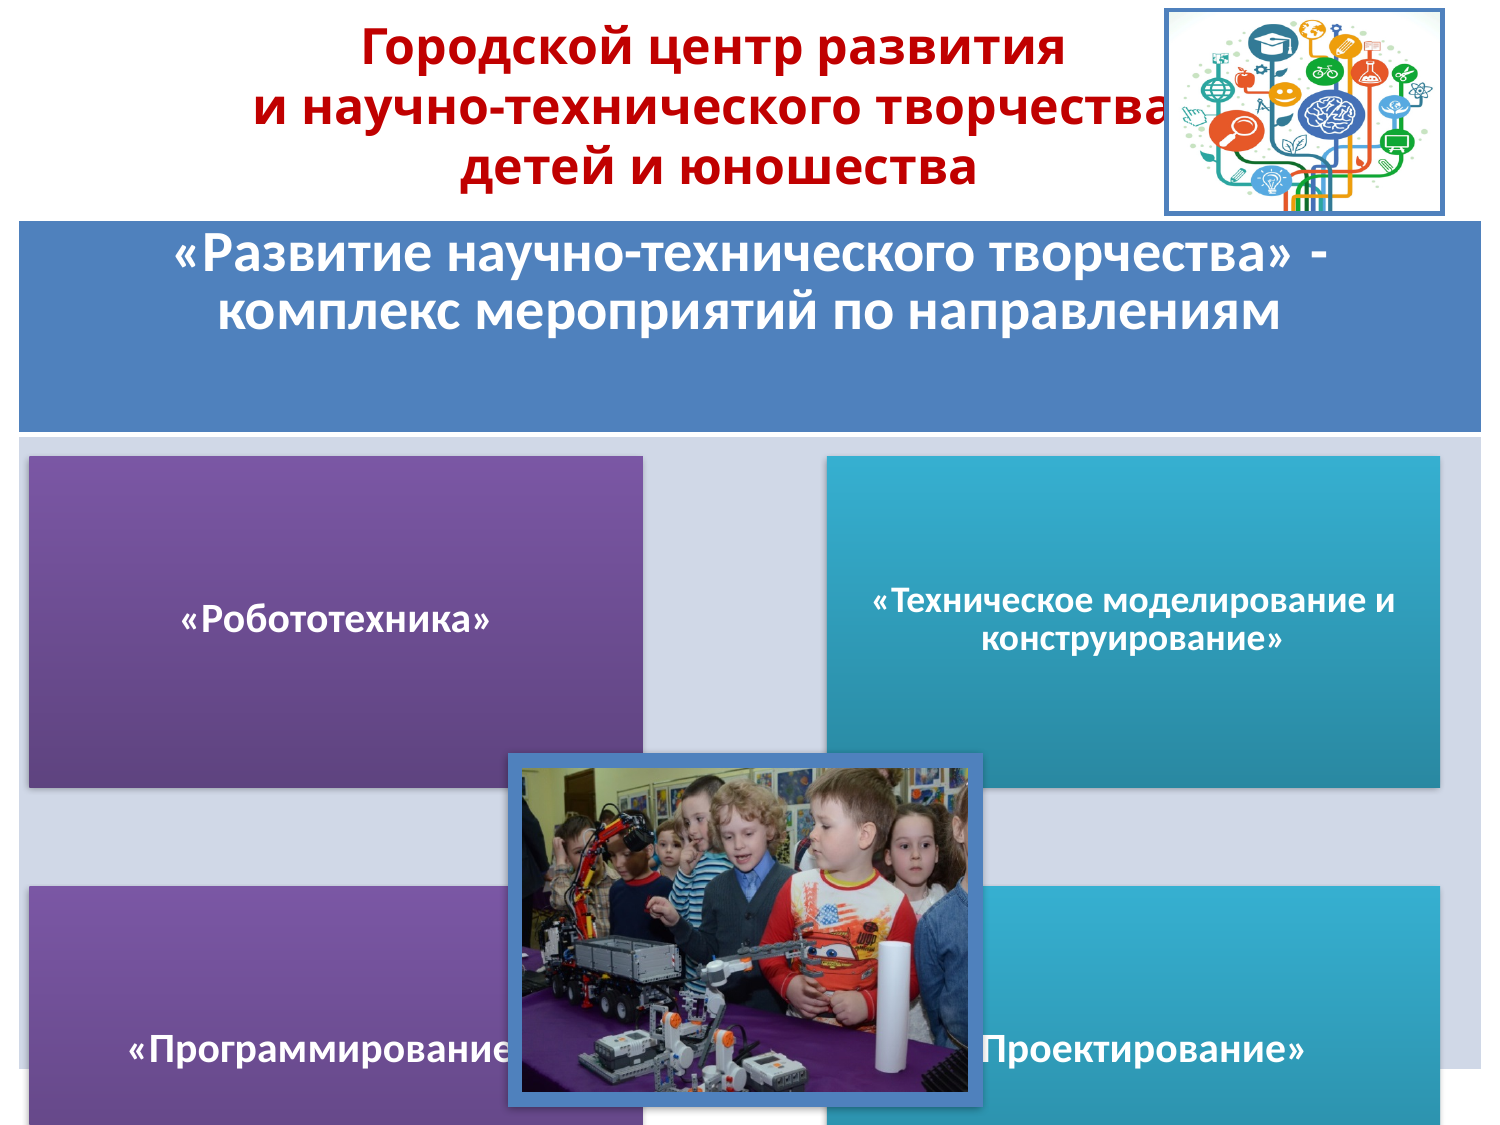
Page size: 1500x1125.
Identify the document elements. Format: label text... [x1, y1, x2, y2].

table_header «Развитие научно-технического творчества» - комплекс мероприятий по направлениям [19, 221, 1481, 432]
text_box Городской центр развития и научно-технического творчества детей и юношества [0, 7, 1441, 202]
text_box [29, 455, 1441, 1083]
table_cell [19, 437, 1481, 1069]
picture [521, 767, 969, 1093]
picture [1168, 12, 1441, 212]
